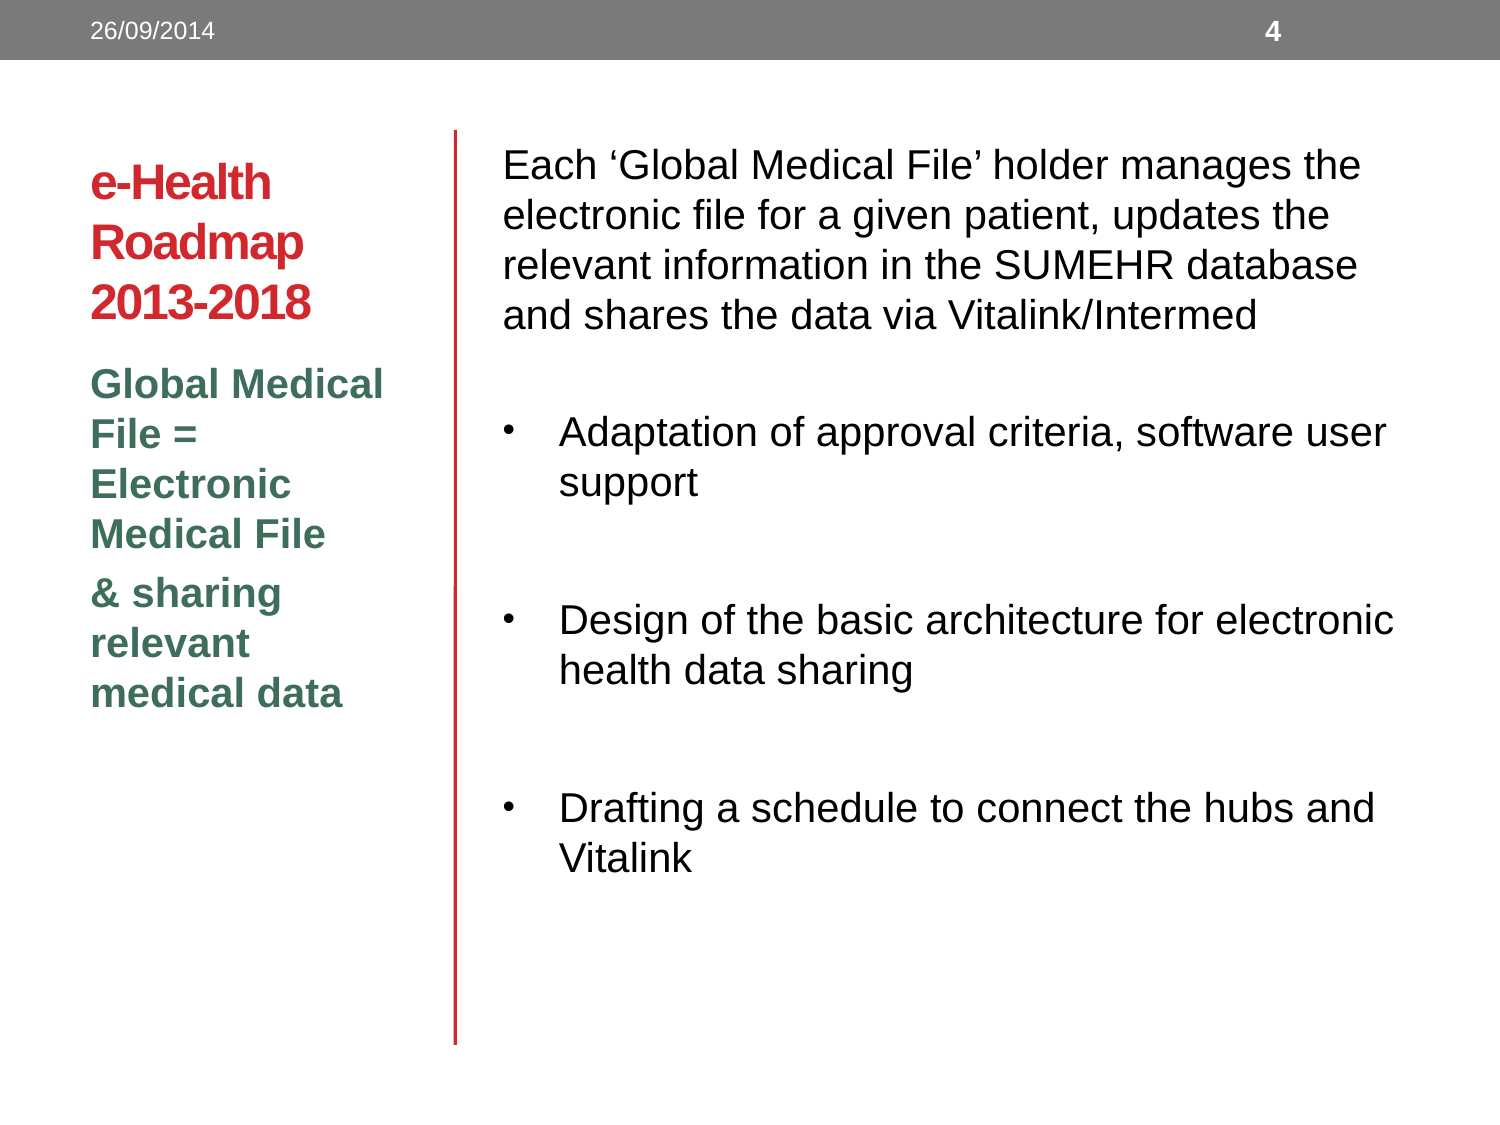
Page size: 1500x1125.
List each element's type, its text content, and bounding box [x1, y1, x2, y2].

list Each ‘Global Medical File’ holder manages the electronic file for a given patient, updates the relevant information in the SUMEHR database and shares the data via Vitalink/Intermed Adaptation of approval criteria, software user support Design of the basic architecture for electronic health data sharing Drafting a schedule to connect the hubs and Vitalink [487, 129, 1425, 1045]
list Global Medical File = Electronic Medical File & sharing relevant medical data [75, 349, 426, 1046]
title e-Health Roadmap 2013-2018 [75, 129, 426, 337]
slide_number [75, 3, 550, 57]
slide_number 4 [1250, 3, 1425, 57]
